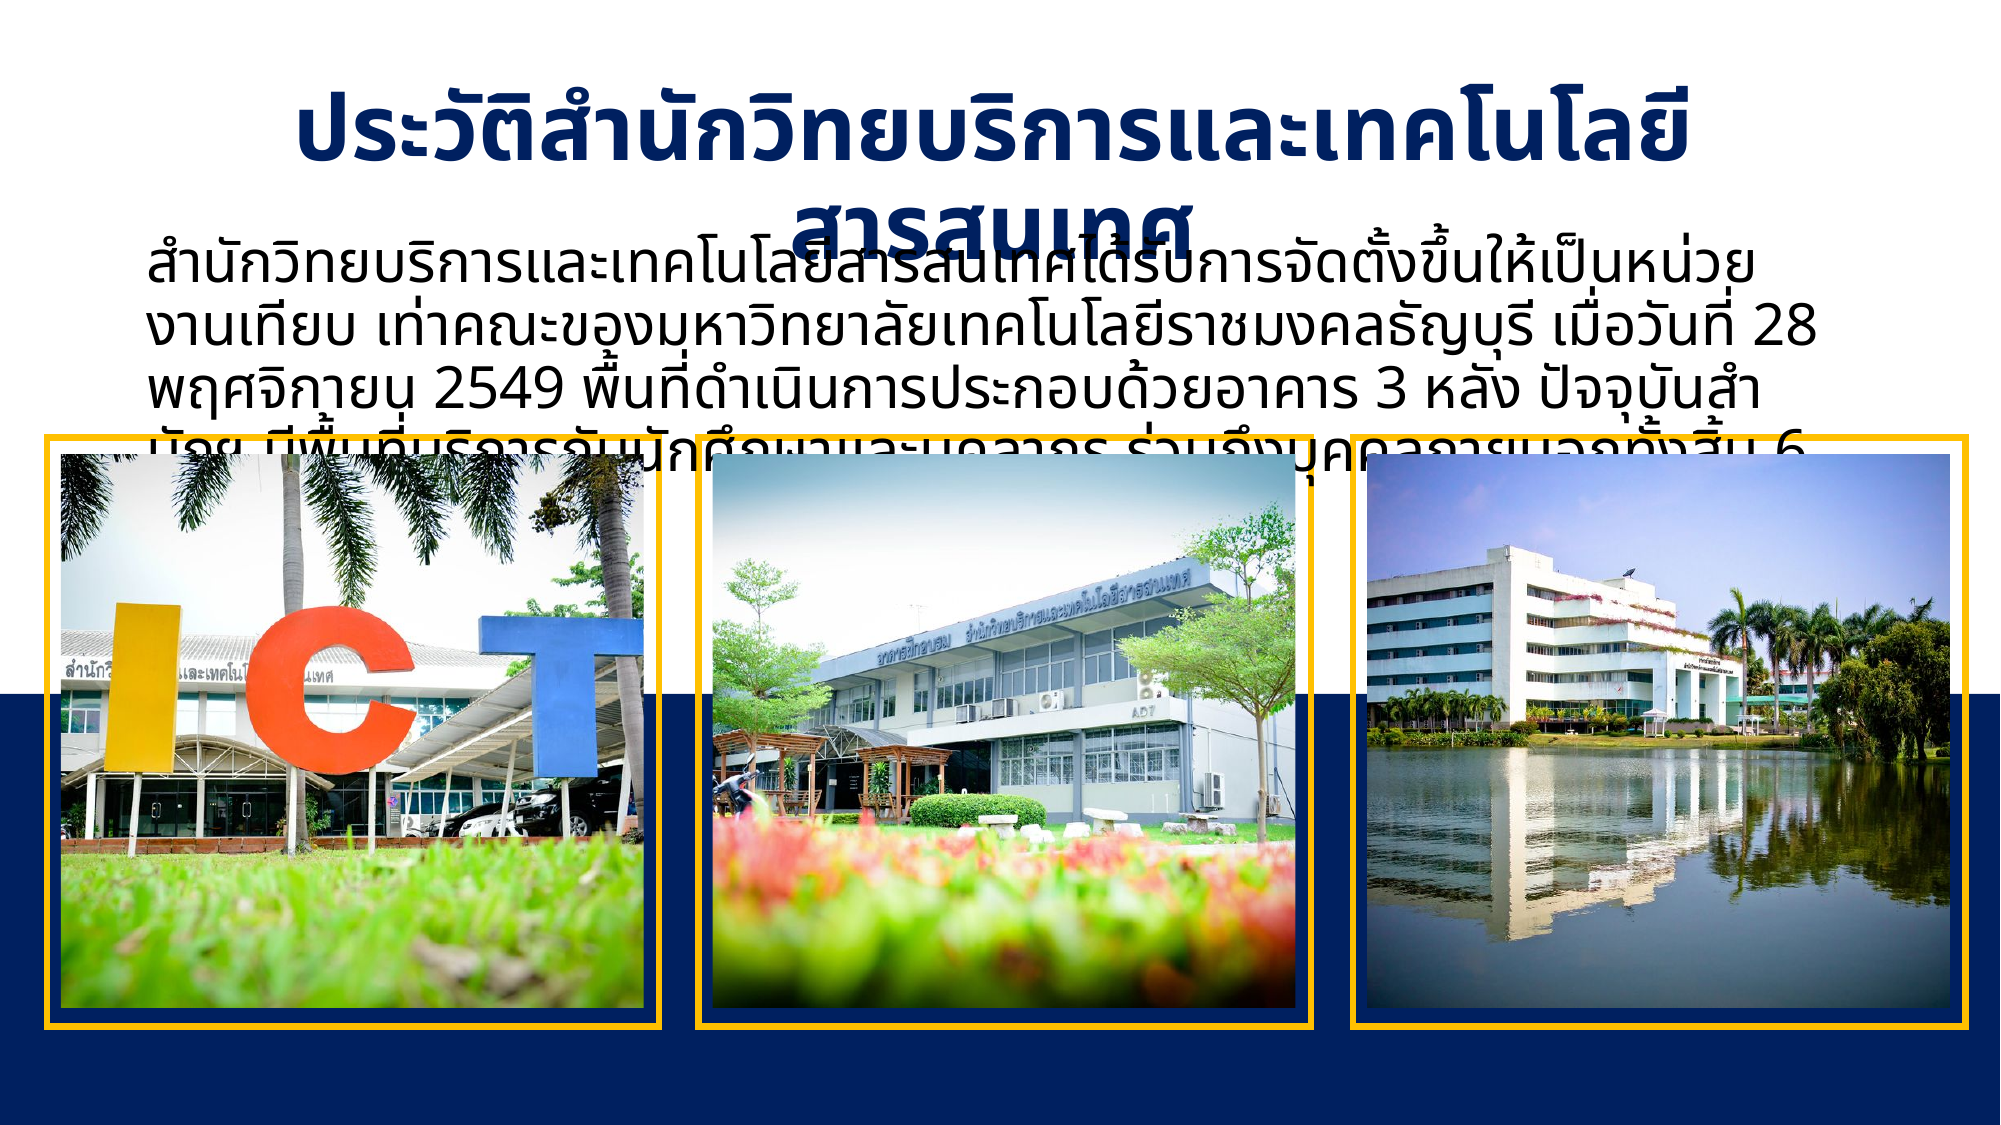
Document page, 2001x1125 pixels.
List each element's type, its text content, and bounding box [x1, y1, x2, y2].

picture [60, 454, 644, 1008]
picture [1367, 454, 1950, 1008]
list สำนักวิทยบริการและเทคโนโลยีสารสนเทศได้รับการจัดตั้งขึ้นให้เป็นหน่วยงานเทียบ เท่าคณะของมหาวิทยาลัยเทคโนโลยีราชมงคลธัญบุรี เมื่อวันที่ 28 พฤศจิกายน 2549 พื้นที่ดำเนินการประกอบด้วยอาคาร 3 หลัง ปัจจุบันสำนักฯ มีพื้นที่บริการกับนักศึกษาและบุคลากร ร่วมถึงบุคคลภายนอกทั้งสิ้น 6 อาคาร [131, 224, 1857, 421]
picture [712, 454, 1296, 1008]
title ประวัติสำนักวิทยบริการและเทคโนโลยีสารสนเทศ [131, 73, 1857, 205]
